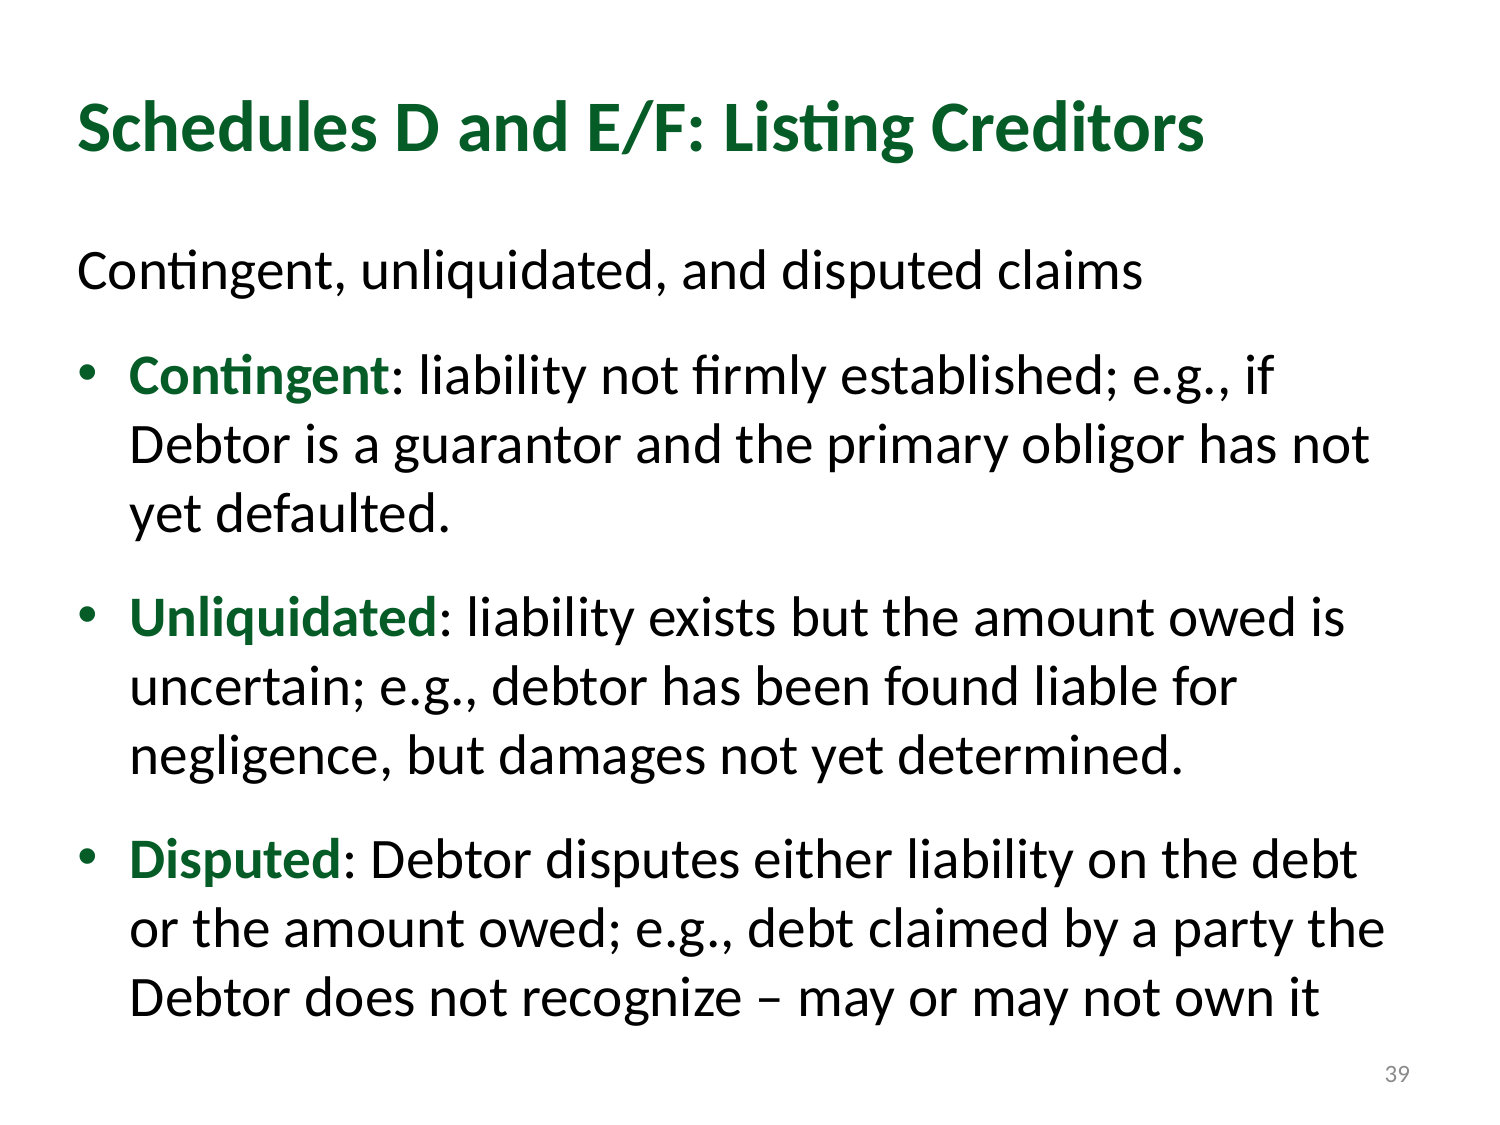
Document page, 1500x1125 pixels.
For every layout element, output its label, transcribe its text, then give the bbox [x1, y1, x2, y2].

slide_number 39 [1074, 1042, 1425, 1103]
list Contingent, unliquidated, and disputed claims Contingent: liability not firmly established; e.g., if Debtor is a guarantor and the primary obligor has not yet defaulted. Unliquidated: liability exists but the amount owed is uncertain; e.g., debtor has been found liable for negligence, but damages not yet determined. Disputed: Debtor disputes either liability on the debt or the amount owed; e.g., debt claimed by a party the Debtor does not recognize – may or may not own it [62, 224, 1425, 1050]
title Schedules D and E/F: Listing Creditors [62, 45, 1425, 200]
